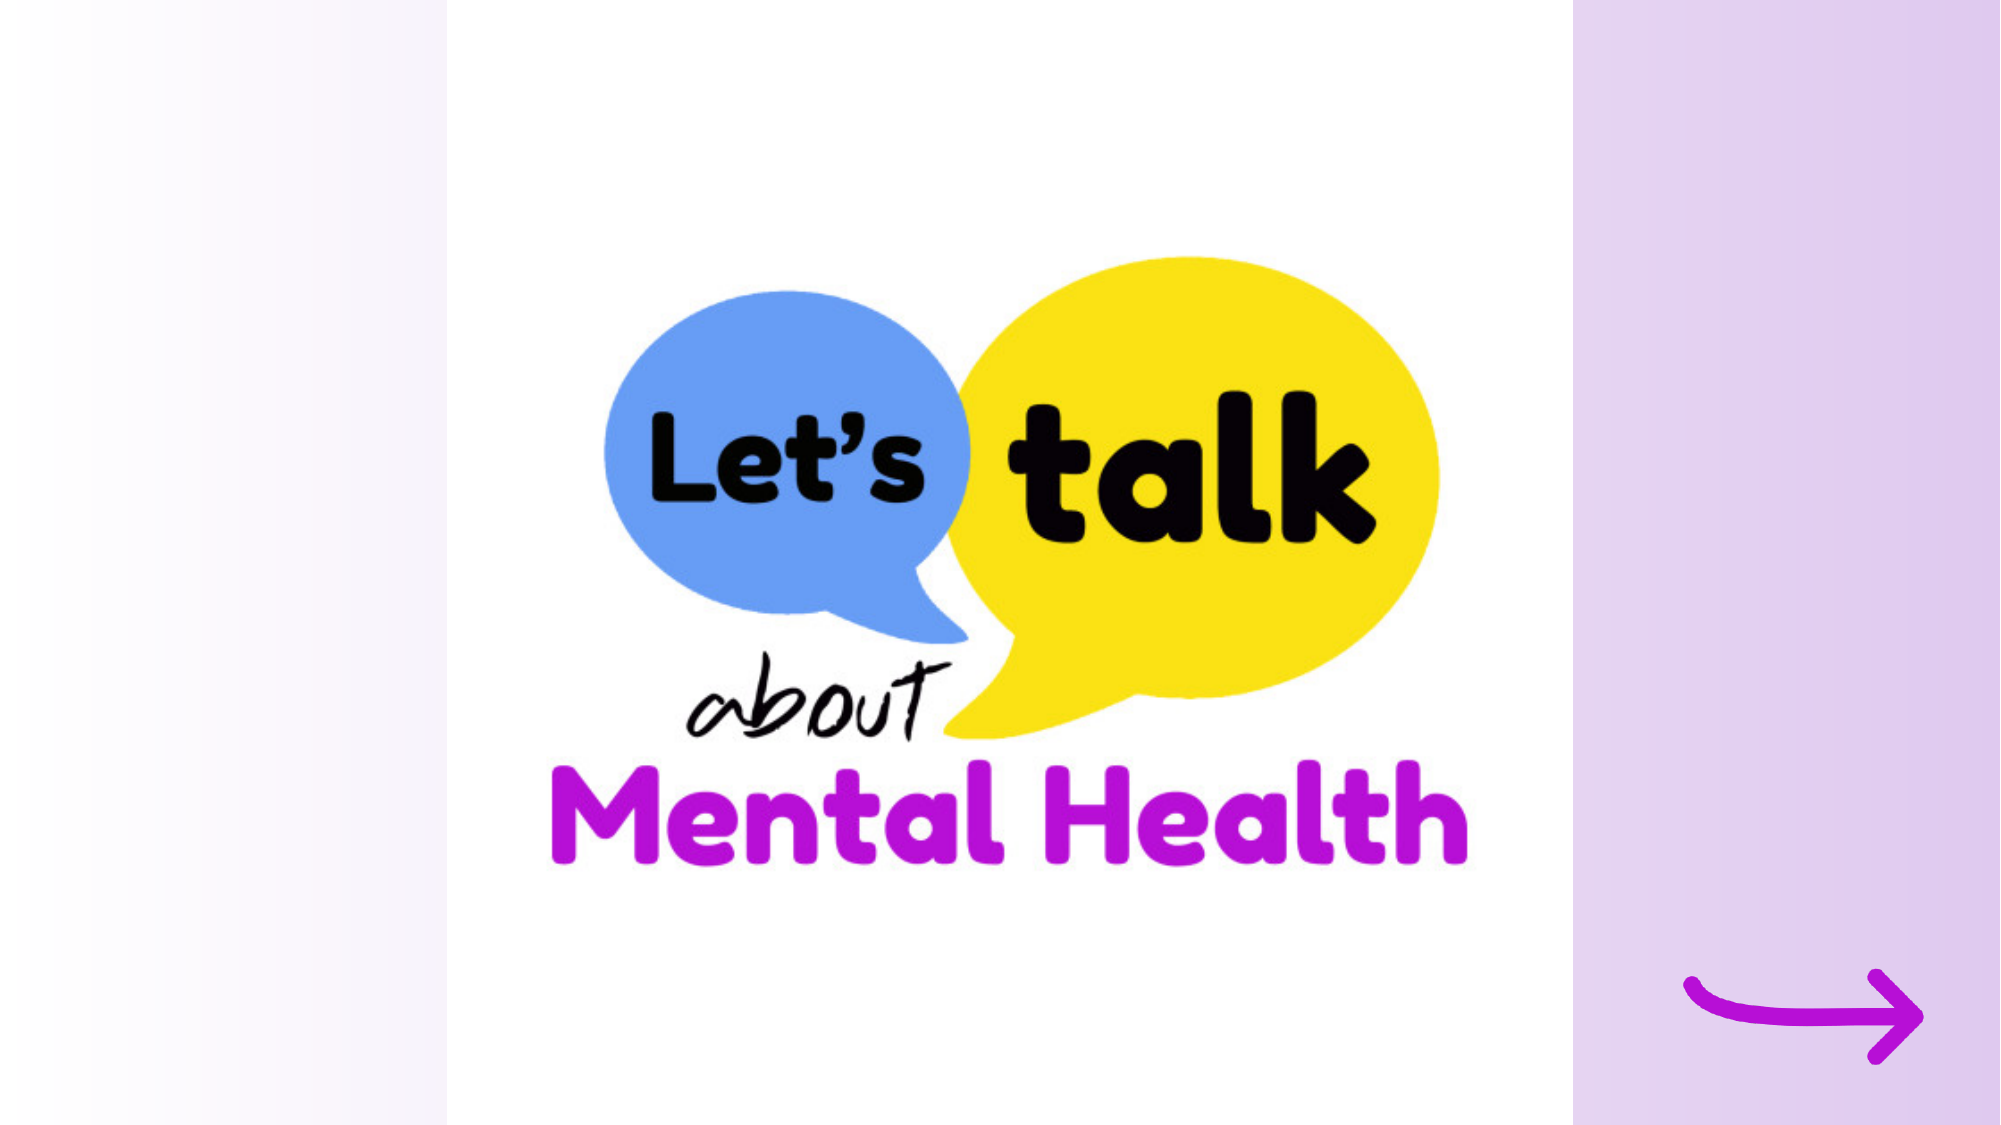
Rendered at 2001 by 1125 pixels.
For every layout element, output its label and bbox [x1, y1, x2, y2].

picture [447, 0, 1573, 1125]
picture [1660, 912, 1935, 1125]
